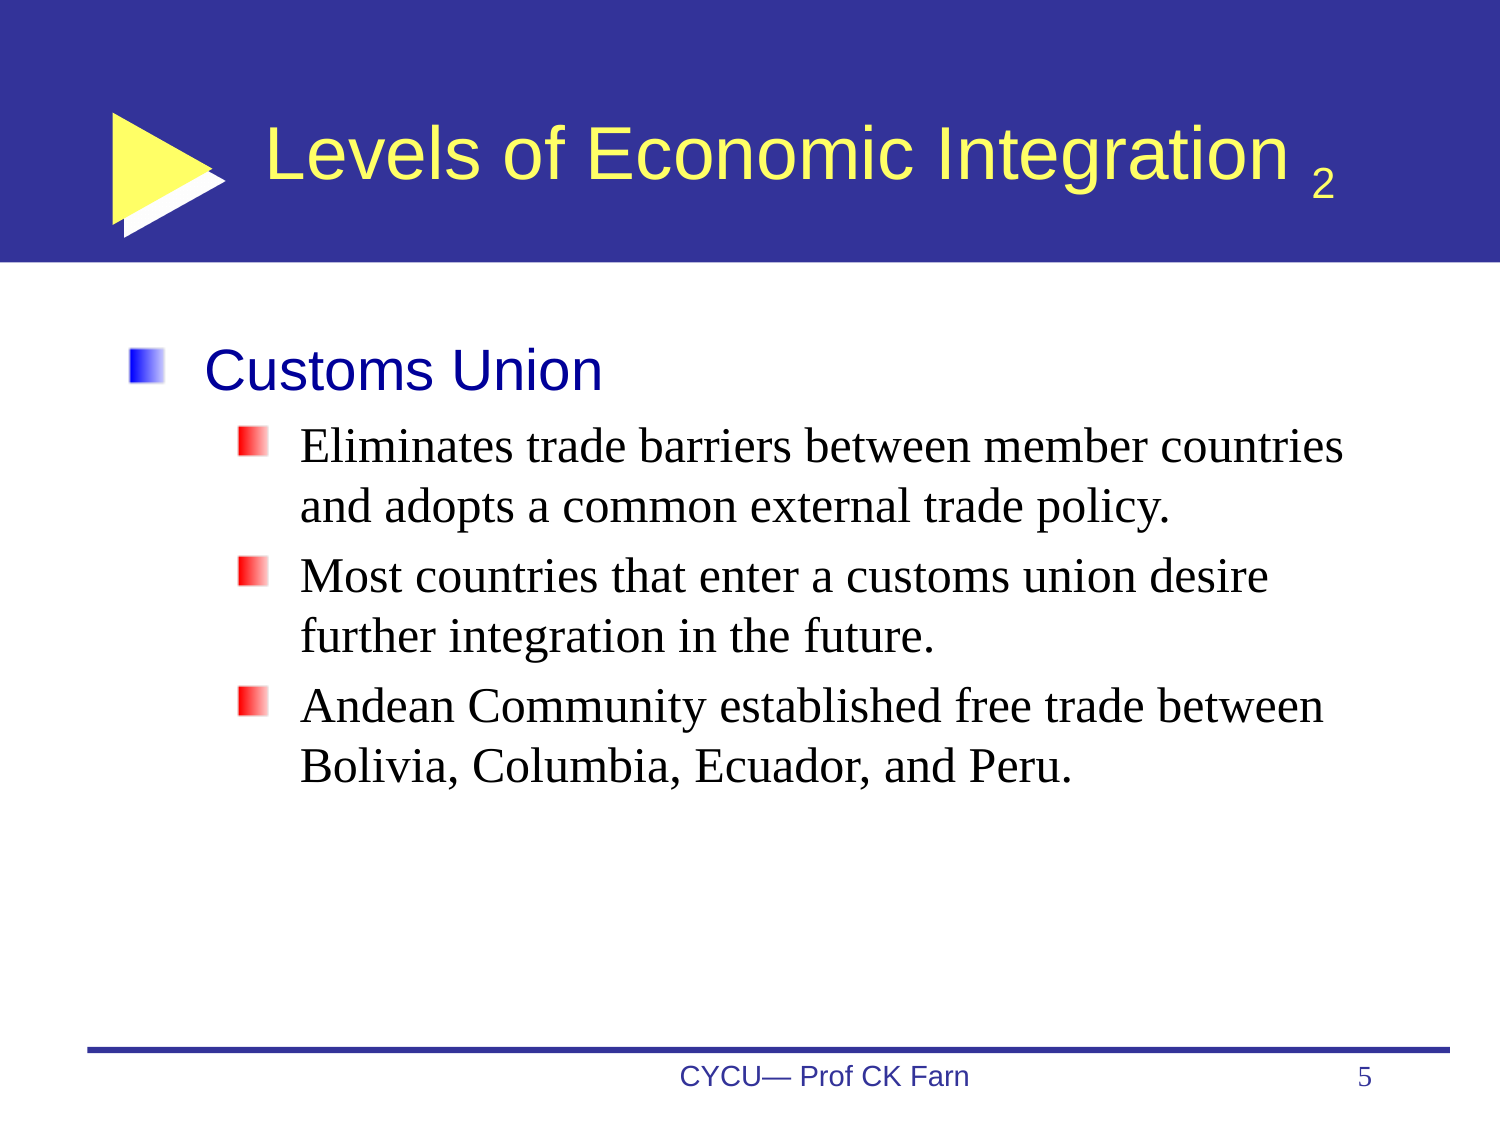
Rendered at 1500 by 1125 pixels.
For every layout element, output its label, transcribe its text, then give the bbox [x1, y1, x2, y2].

picture [236, 424, 272, 460]
slide_number 5 [1074, 1050, 1388, 1125]
footer CYCU— Prof CK Farn [587, 1050, 1063, 1125]
picture [236, 684, 272, 720]
list Customs Union Eliminates trade barriers between member countries and adopts a common external trade policy. Most countries that enter a customs union desire further integration in the future. Andean Community established free trade between Bolivia, Columbia, Ecuador, and Peru. [112, 324, 1388, 1000]
picture [127, 346, 169, 388]
title Levels of Economic Integration 2 [249, 62, 1388, 250]
picture [236, 554, 272, 590]
